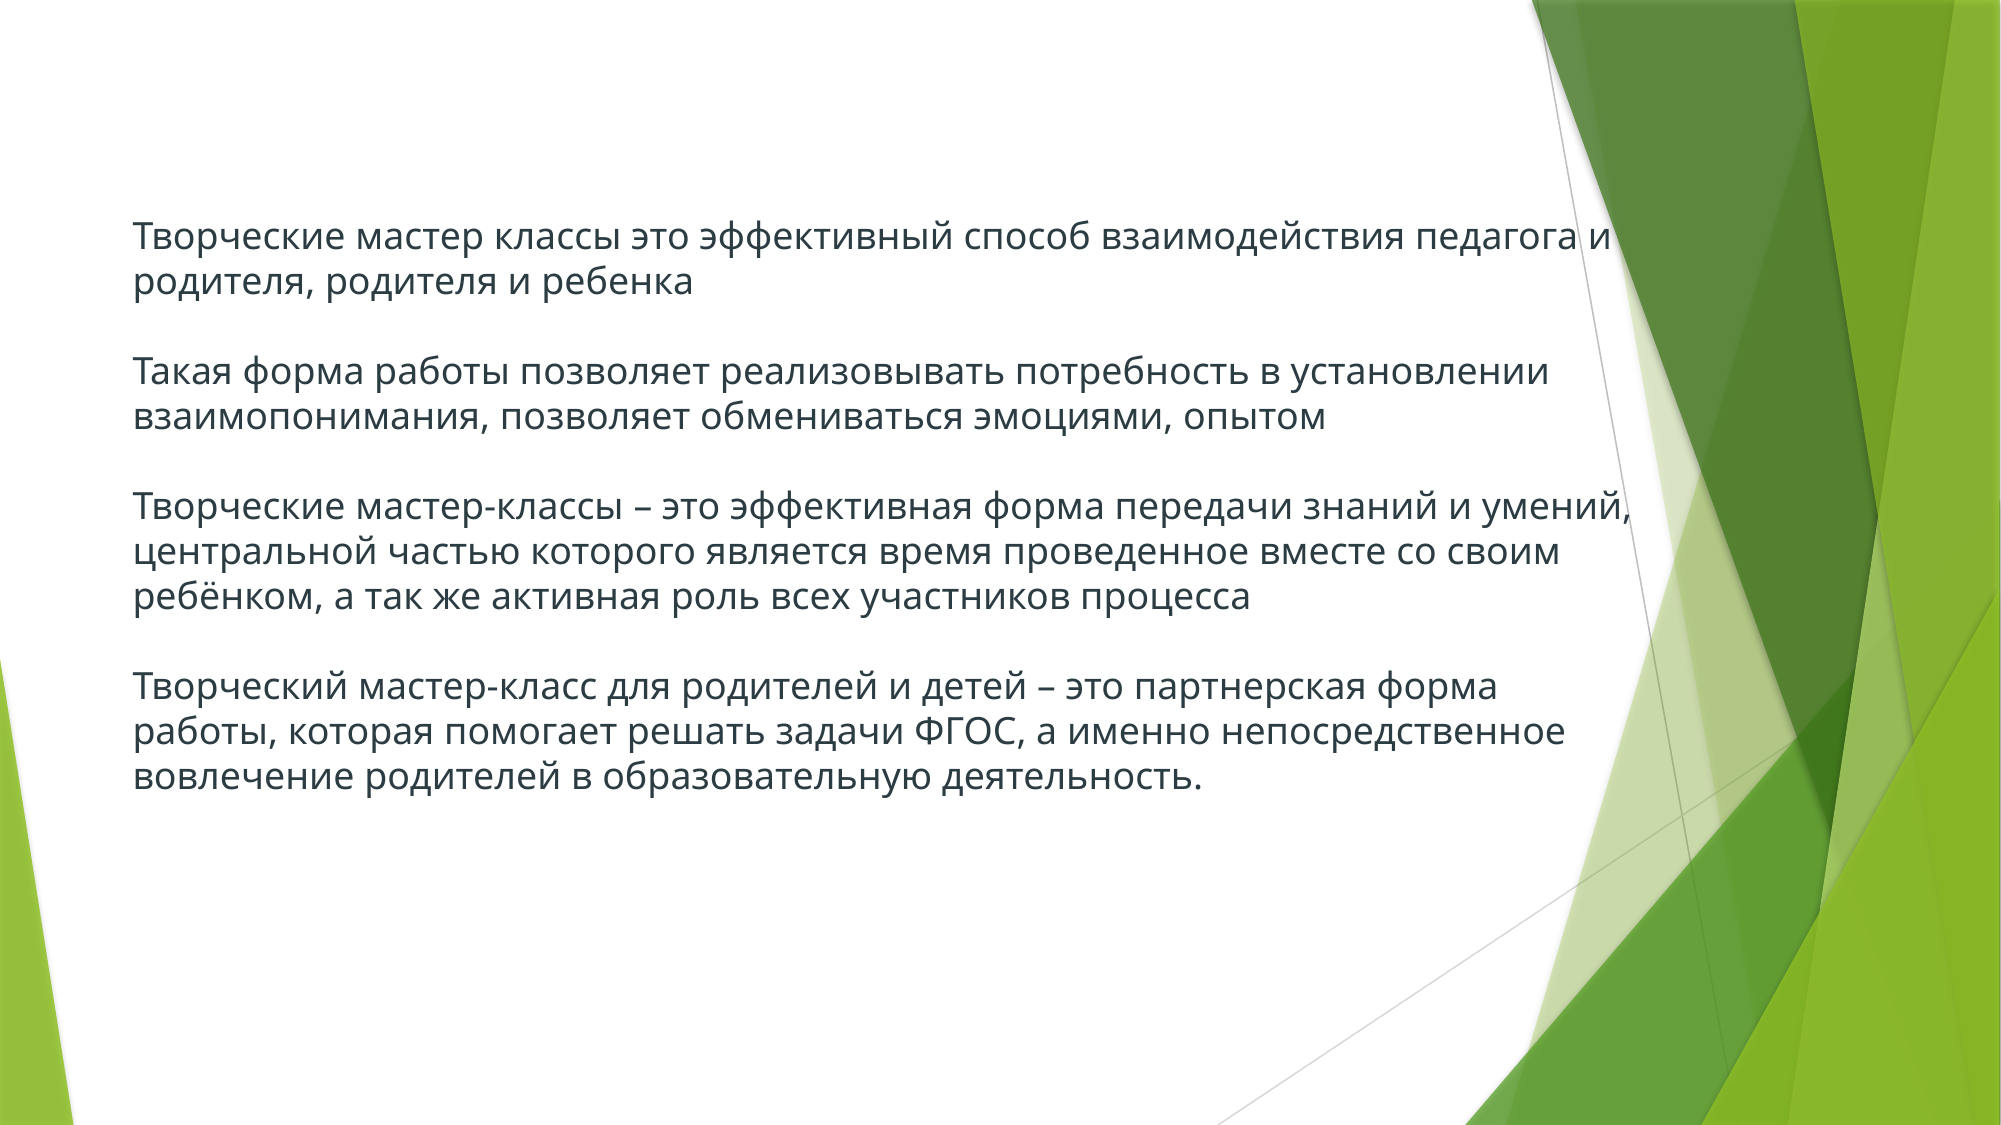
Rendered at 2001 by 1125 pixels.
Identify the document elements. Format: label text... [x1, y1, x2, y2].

title Творческие мастер классы это эффективный способ взаимодействия педагога и родителя, родителя и ребенка Такая форма работы позволяет реализовывать потребность в установлении взаимопонимания, позволяет обмениваться эмоциями, опытом Творческие мастер-классы – это эффективная форма передачи знаний и умений, центральной частью которого является время проведенное вместе со своим ребёнком, а так же активная роль всех участников процесса Творческий мастер-класс для родителей и детей – это партнерская форма работы, которая помогает решать задачи ФГОС, а именно непосредственное вовлечение родителей в образовательную деятельность. [117, 204, 1655, 981]
